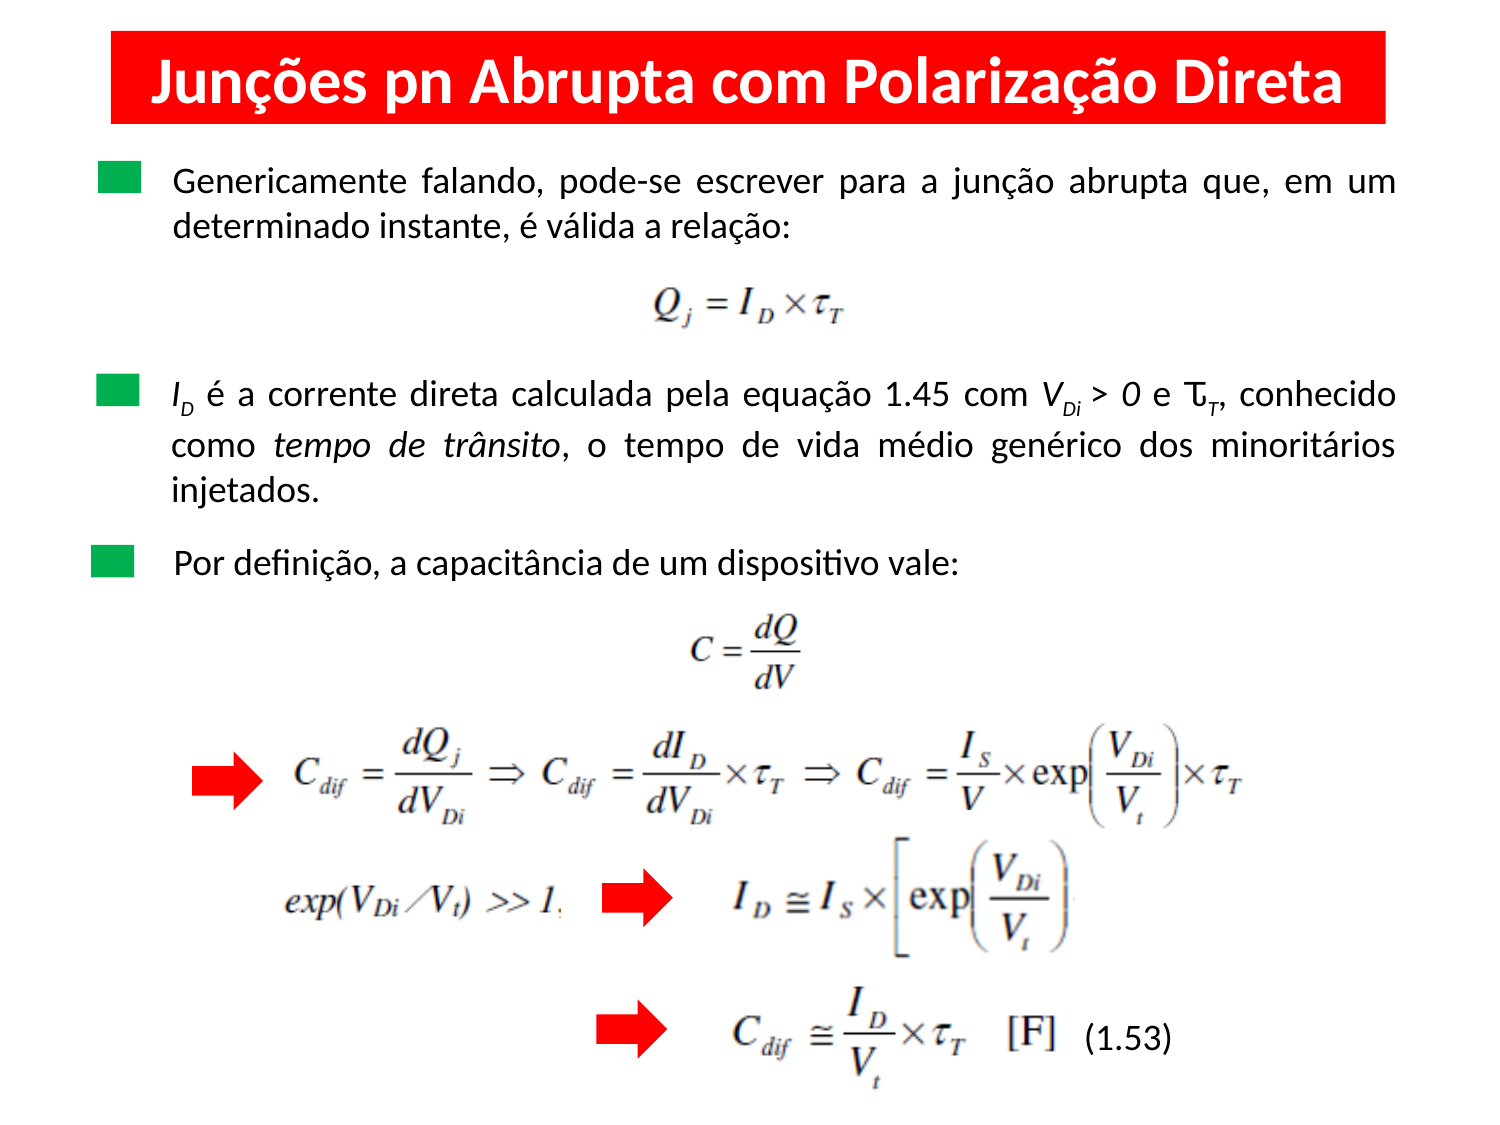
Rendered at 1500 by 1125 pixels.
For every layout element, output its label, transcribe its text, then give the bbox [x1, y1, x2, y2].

picture [278, 595, 1259, 1107]
text_box [94, 372, 141, 408]
text_box [594, 997, 670, 1061]
text_box [89, 543, 136, 579]
text_box Por definição, a capacitância de um dispositivo vale: [158, 530, 998, 590]
text_box [599, 866, 676, 930]
text_box (1.53) [1081, 1005, 1199, 1065]
picture [648, 266, 852, 344]
text_box Genericamente falando, pode-se escrever para a junção abrupta que, em um determinado instante, é válida a relação: [158, 148, 1414, 254]
text_box ID é a corrente direta calculada pela equação 1.45 com VDi > 0 e ԎT, conhecido como tempo de trânsito, o tempo de vida médio genérico dos minoritários injetados. [156, 361, 1412, 518]
text_box Junções pn Abrupta com Polarização Direta [110, 30, 1386, 124]
text_box [96, 159, 143, 195]
text_box [190, 749, 266, 813]
